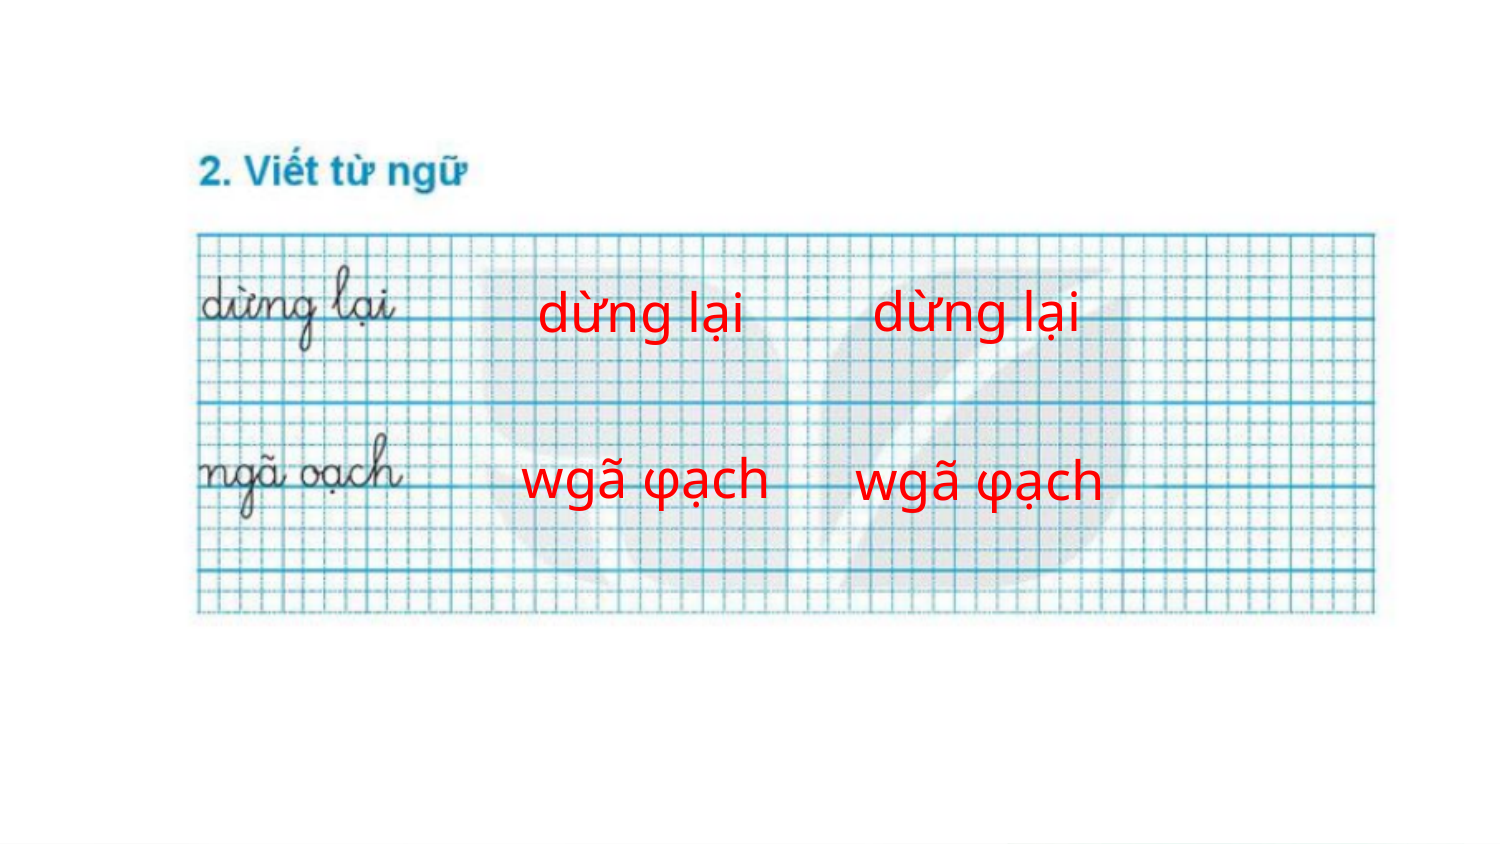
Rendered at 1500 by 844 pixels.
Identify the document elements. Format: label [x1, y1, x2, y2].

picture [182, 138, 1408, 654]
